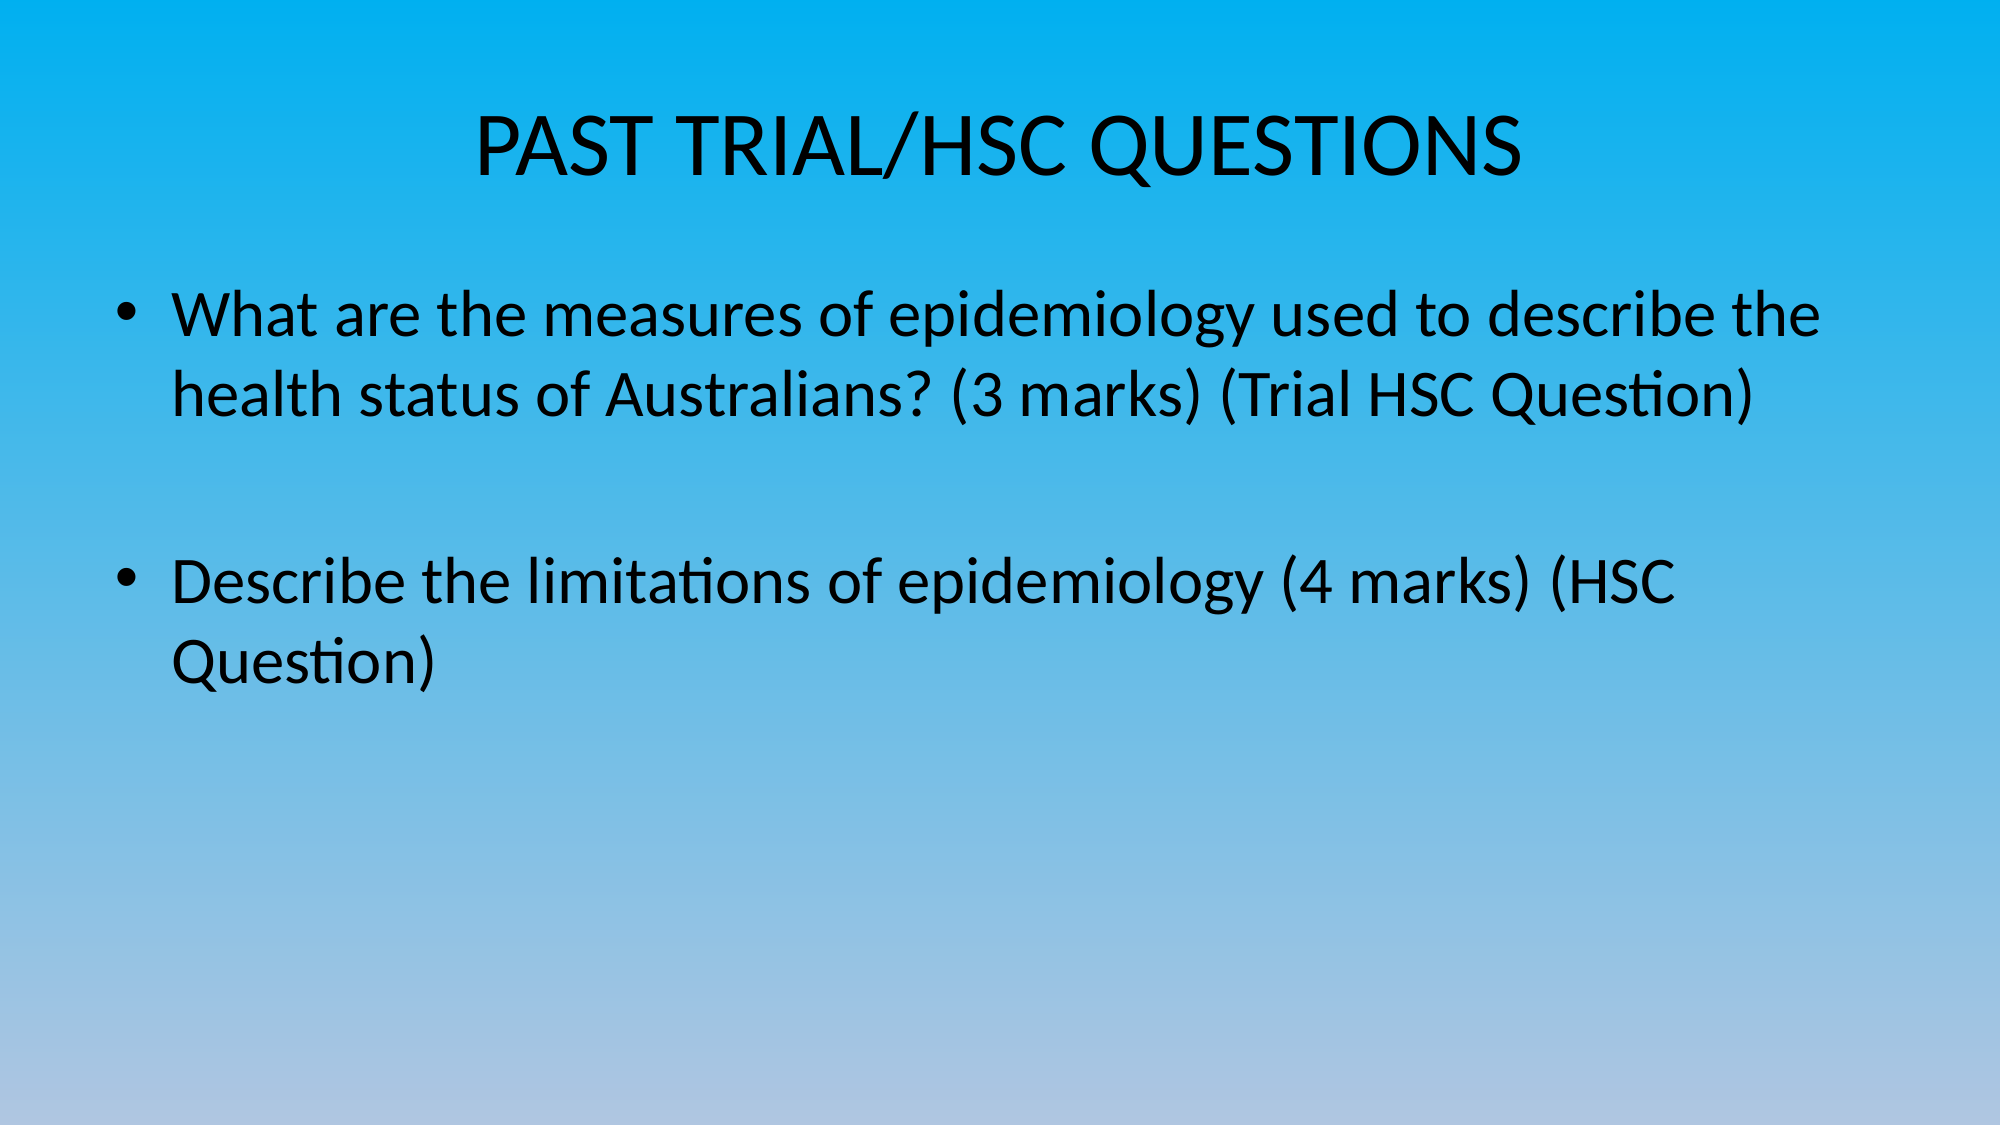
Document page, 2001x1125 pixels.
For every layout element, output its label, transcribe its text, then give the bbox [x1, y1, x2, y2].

list What are the measures of epidemiology used to describe the health status of Australians? (3 marks) (Trial HSC Question) Describe the limitations of epidemiology (4 marks) (HSC Question) [99, 262, 1900, 1005]
title PAST TRIAL/HSC QUESTIONS [99, 45, 1900, 233]
